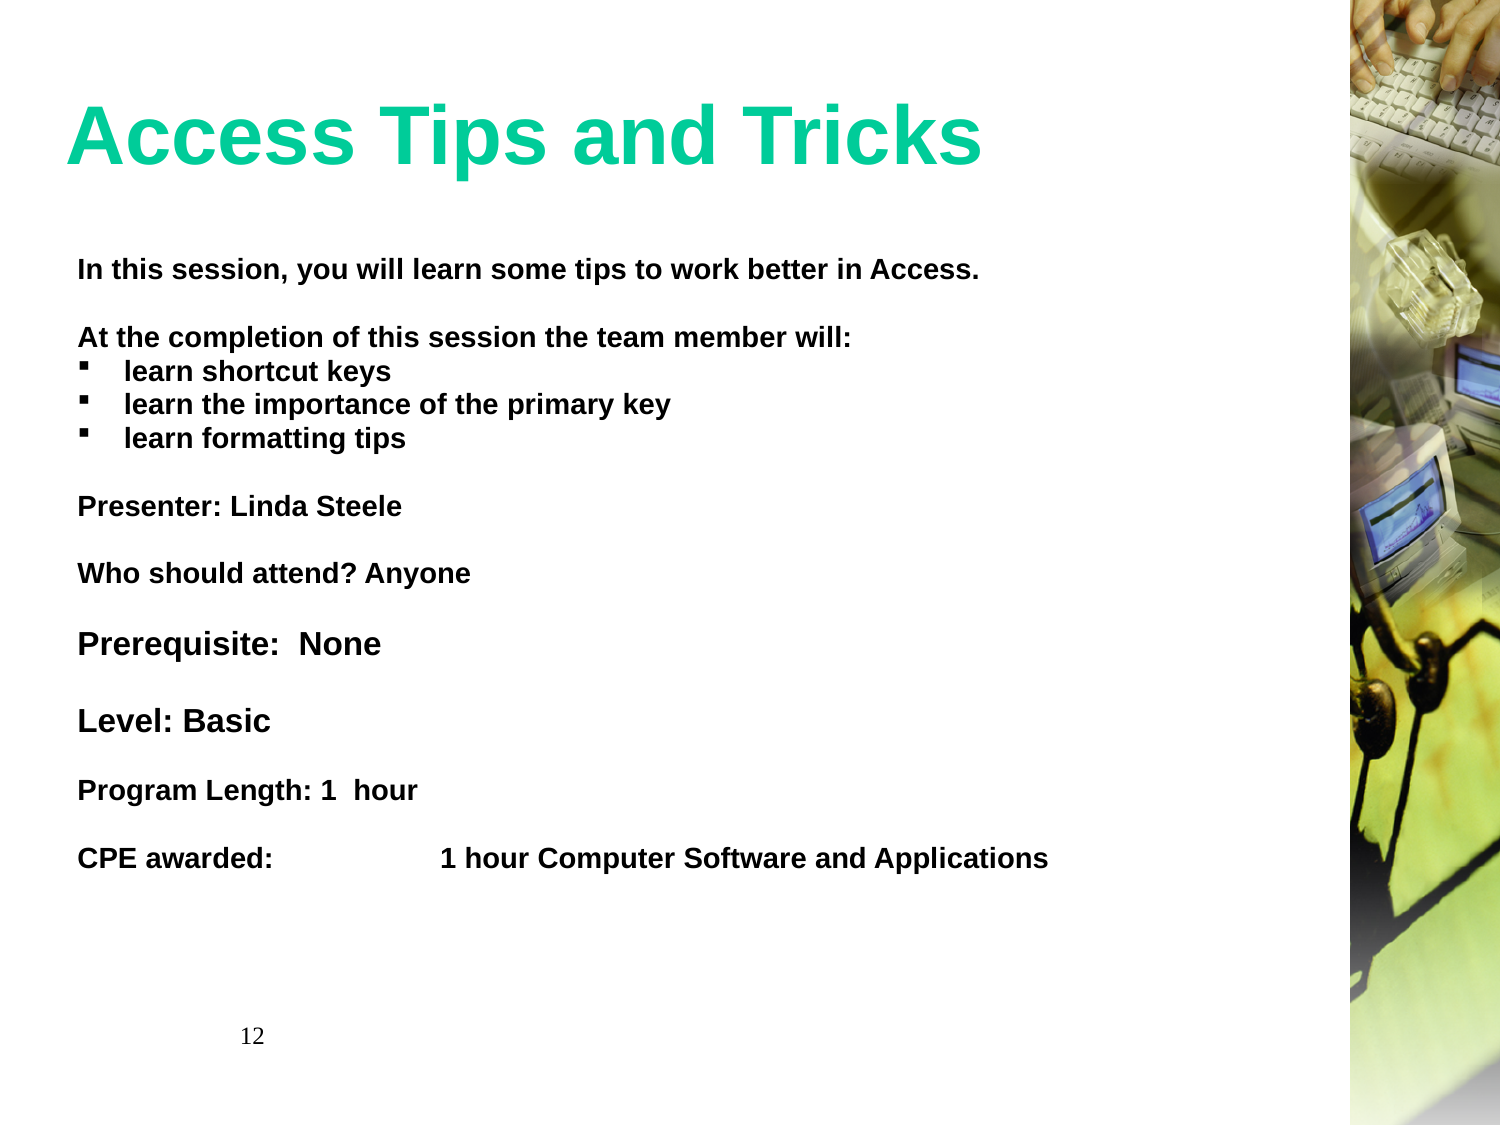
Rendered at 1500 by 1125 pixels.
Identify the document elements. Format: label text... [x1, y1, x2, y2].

title Access Tips and Tricks [49, 37, 1263, 226]
list In this session, you will learn some tips to work better in Access. At the completion of this session the team member will: learn shortcut keys learn the importance of the primary key learn formatting tips Presenter: Linda Steele Who should attend? Anyone Prerequisite: None Level: Basic Program Length: 1 hour CPE awarded: 1 hour Computer Software and Applications [62, 249, 1276, 926]
slide_number 12 [225, 1012, 538, 1088]
picture [1350, 0, 1500, 1125]
